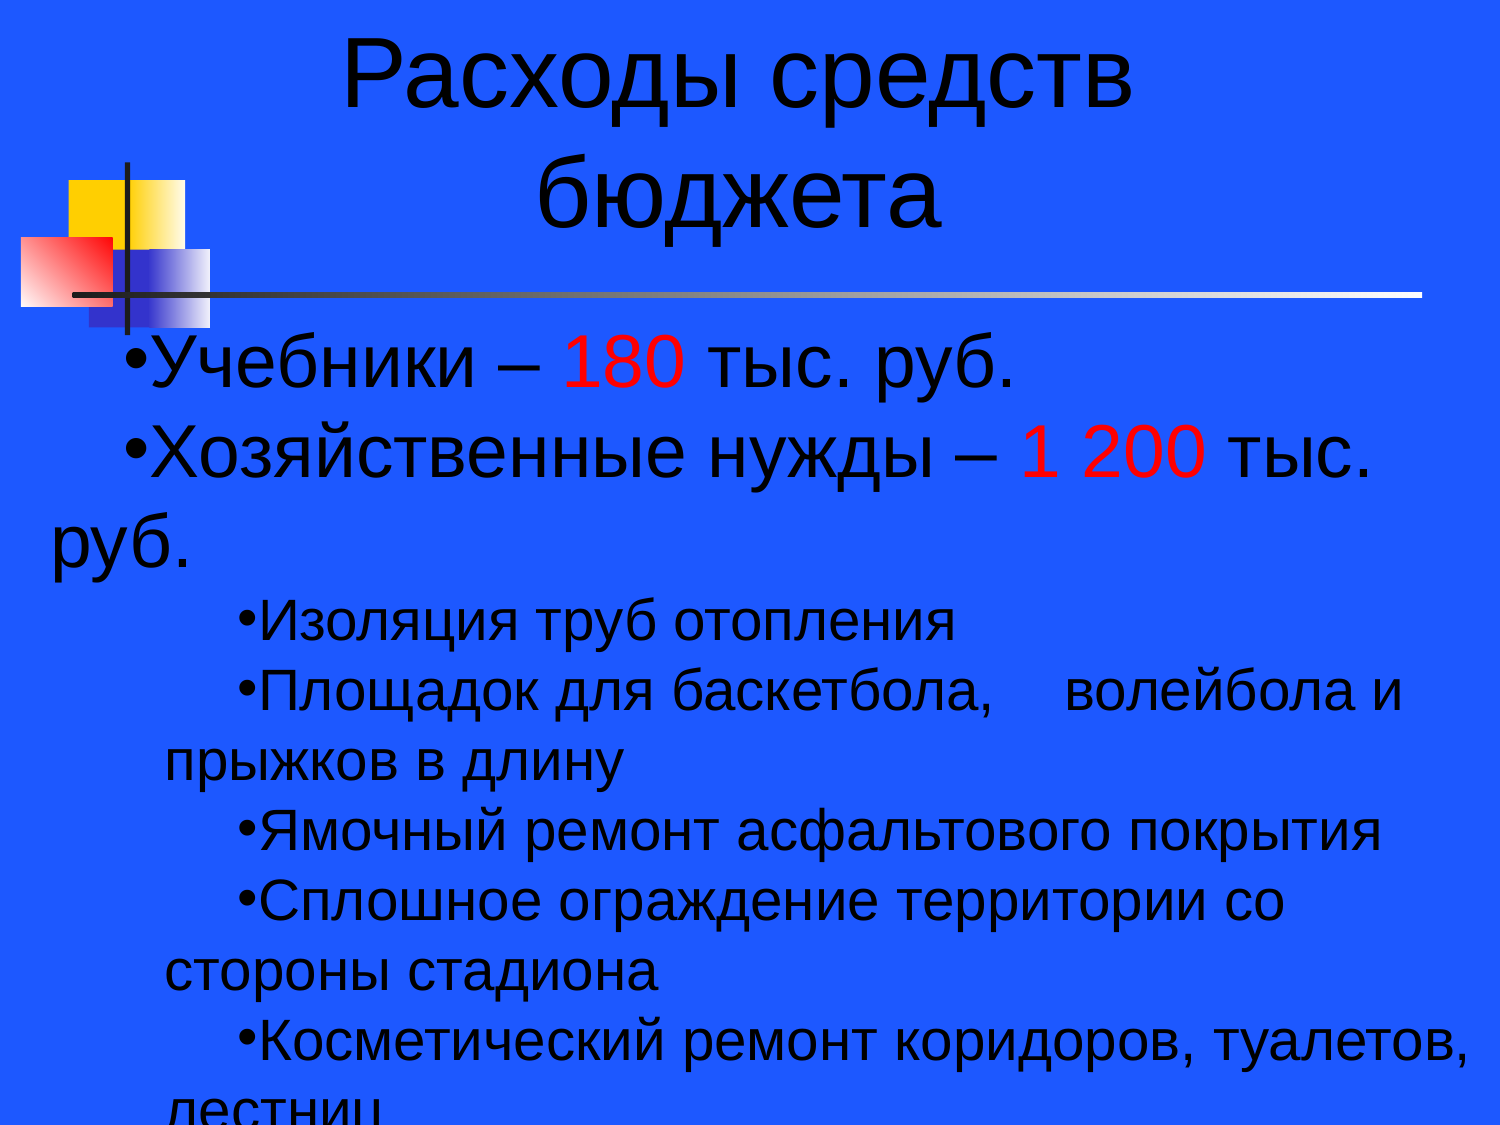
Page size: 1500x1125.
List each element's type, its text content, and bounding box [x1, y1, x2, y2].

text_box Расходы средств бюджета [117, 0, 1360, 255]
text_box Учебники – 180 тыс. руб. Хозяйственные нужды – 1 200 тыс. руб. Изоляция труб отопления Площадок для баскетбола, волейбола и прыжков в длину Ямочный ремонт асфальтового покрытия Сплошное ограждение территории со стороны стадиона Косметический ремонт коридоров, туалетов, лестниц Спортивный зал в пристрое [0, 304, 1500, 1125]
